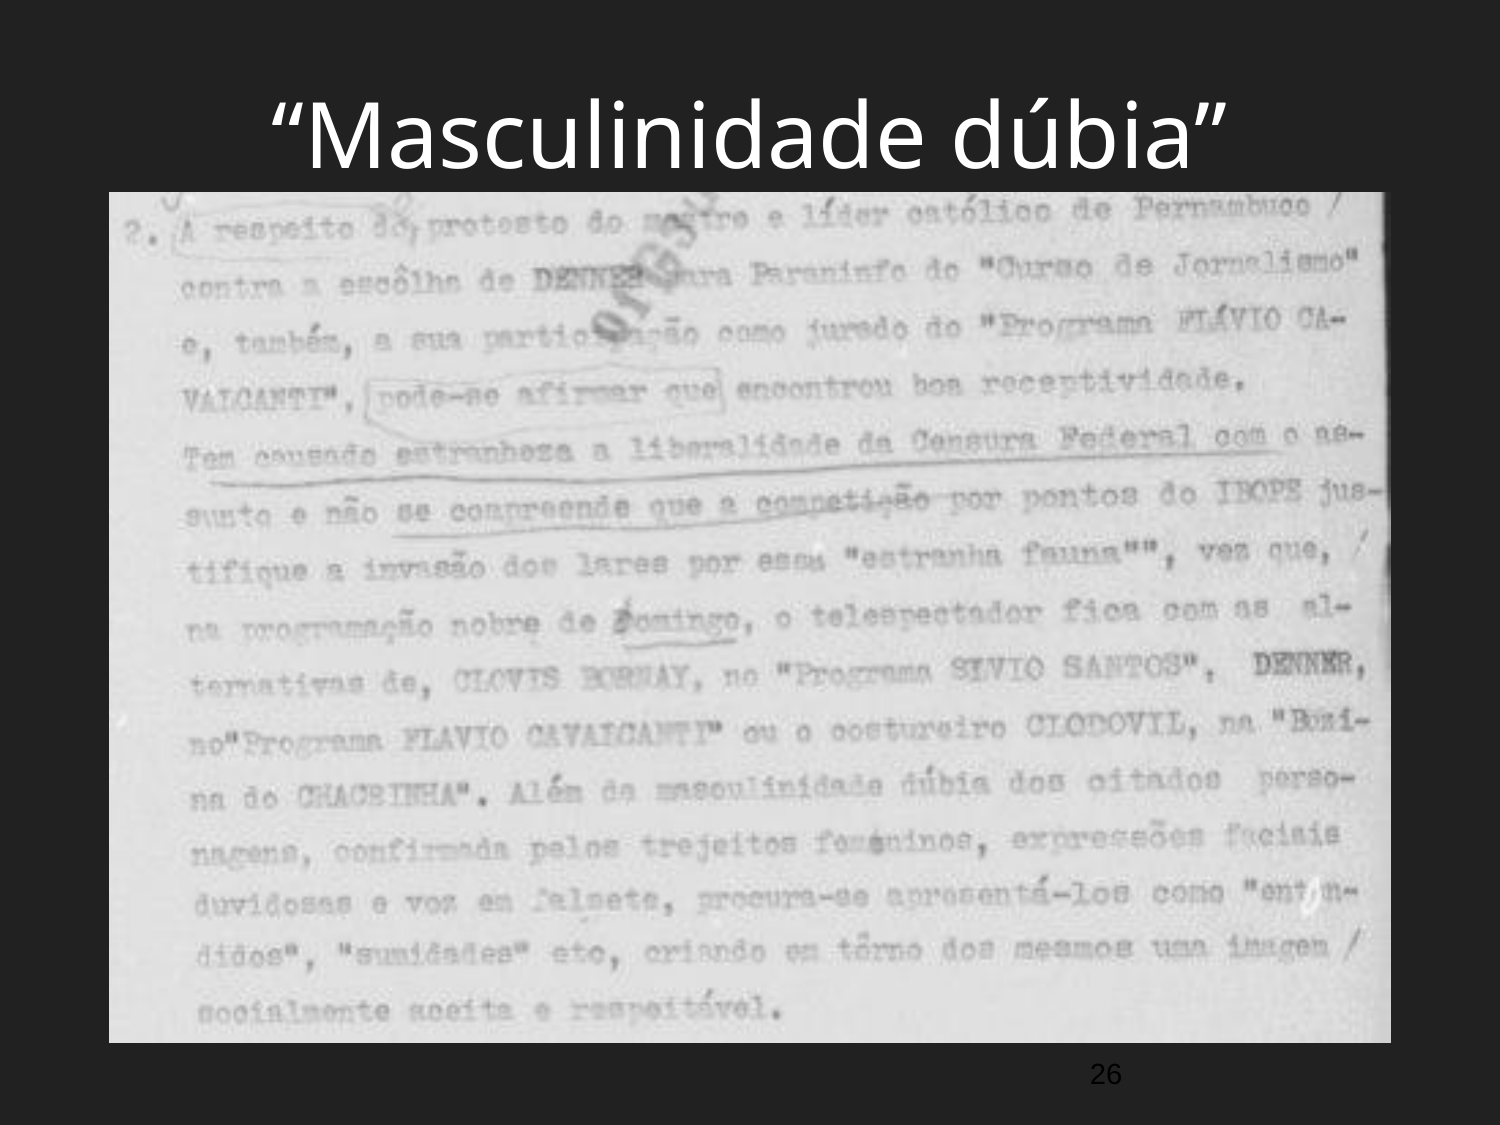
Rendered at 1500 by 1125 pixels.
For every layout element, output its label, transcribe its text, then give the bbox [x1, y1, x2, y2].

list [36, 192, 1463, 1043]
slide_number 26 [1074, 1051, 1425, 1103]
title “Masculinidade dúbia” [75, 38, 1425, 191]
